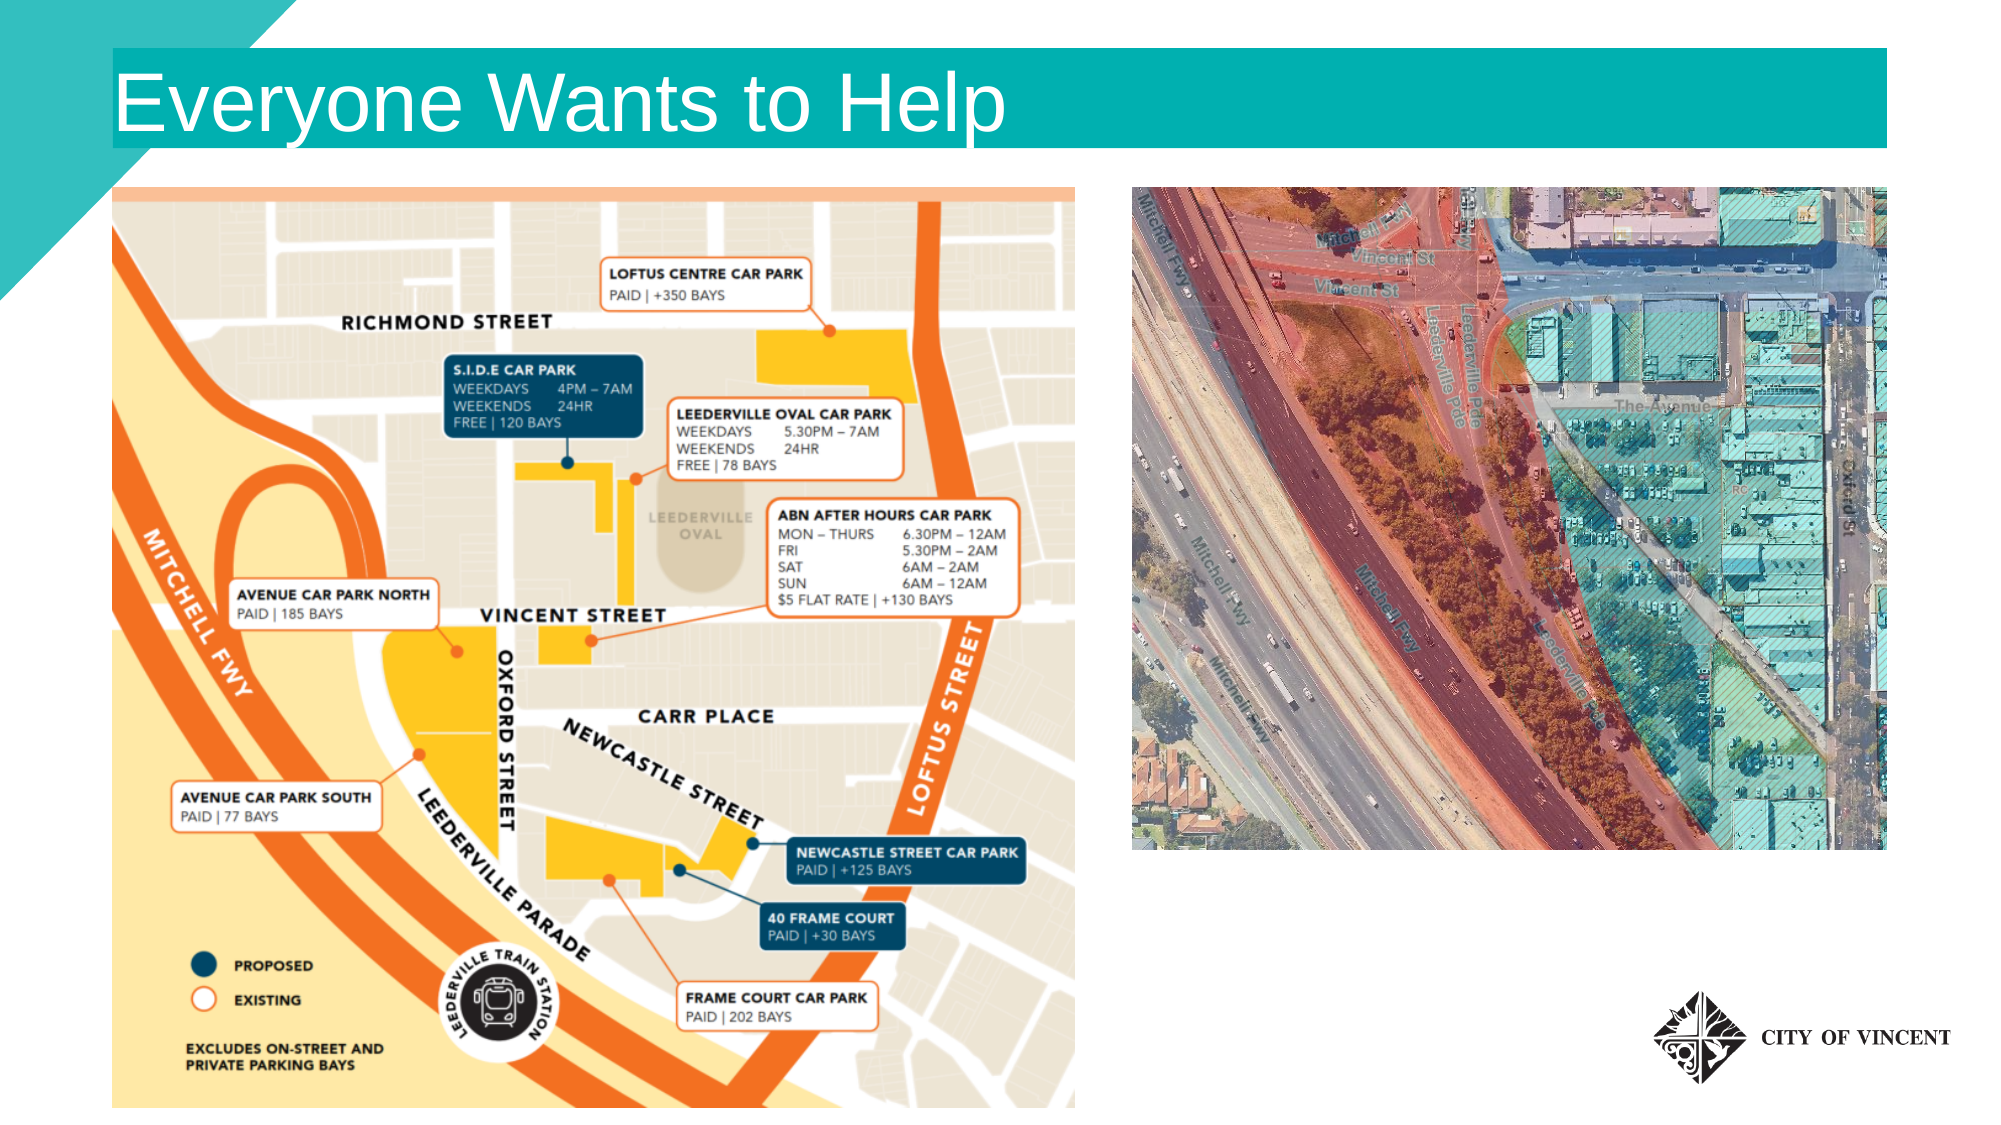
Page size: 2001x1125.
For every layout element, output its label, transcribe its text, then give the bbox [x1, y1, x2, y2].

text_box Everyone Wants to Help [112, 48, 1887, 149]
picture [112, 187, 1076, 1108]
picture [1653, 991, 1951, 1084]
picture [1132, 187, 1888, 851]
